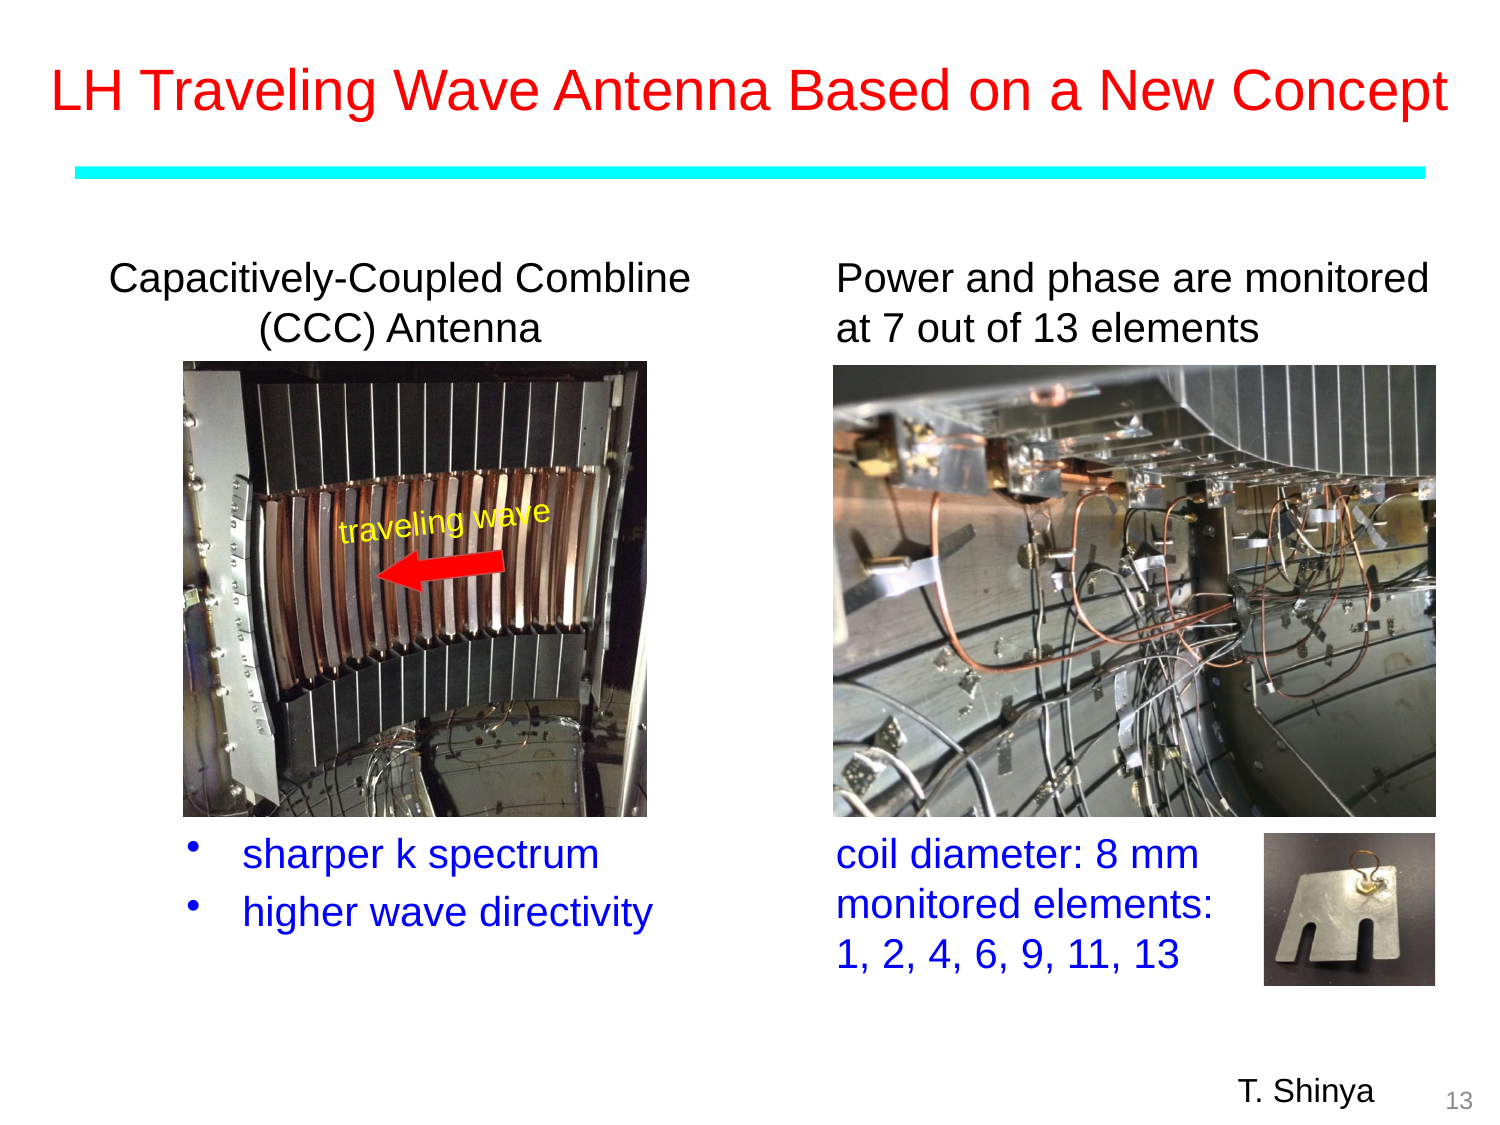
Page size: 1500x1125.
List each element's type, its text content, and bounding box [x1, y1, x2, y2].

slide_number 13 [1415, 1069, 1489, 1125]
picture [833, 364, 1436, 817]
text_box coil diameter: 8 mm monitored elements: 1, 2, 4, 6, 9, 11, 13 [820, 819, 1283, 985]
picture [183, 361, 647, 817]
text_box Power and phase are monitored at 7 out of 13 elements [820, 243, 1459, 359]
text_box sharper k spectrum higher wave directivity [171, 819, 691, 949]
text_box Capacitively-Coupled Combline (CCC) Antenna [93, 243, 707, 359]
picture [1263, 833, 1436, 986]
text_box T. Shinya [1222, 1062, 1391, 1117]
text_box LH Traveling Wave Antenna Based on a New Concept [0, 19, 1500, 156]
